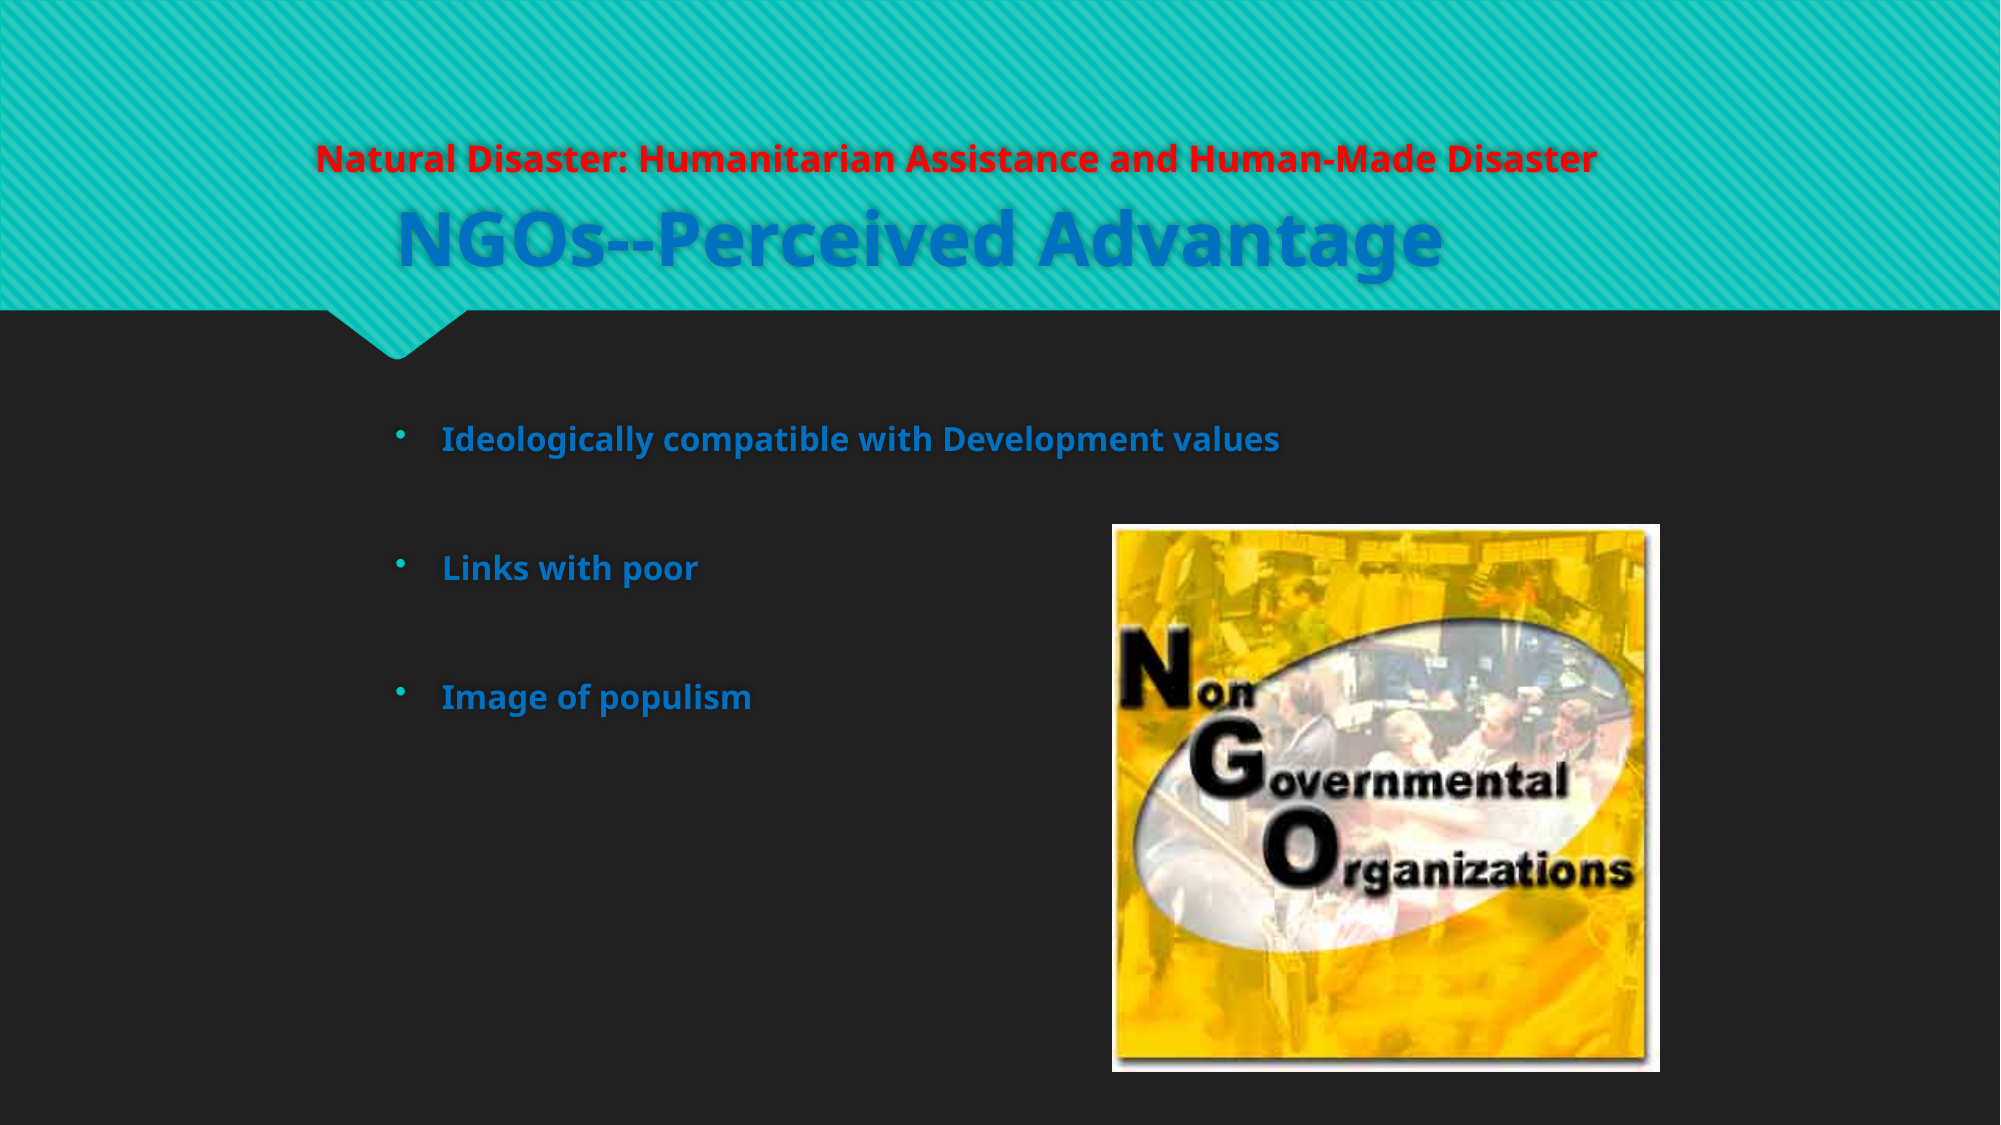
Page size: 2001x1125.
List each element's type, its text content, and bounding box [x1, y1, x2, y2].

picture [1112, 524, 1660, 1072]
title Natural Disaster: Humanitarian Assistance and Human-Made Disaster [300, 62, 1700, 187]
list NGOs--Perceived Advantage Ideologically compatible with Development values Links with poor Image of populism [304, 207, 1700, 958]
